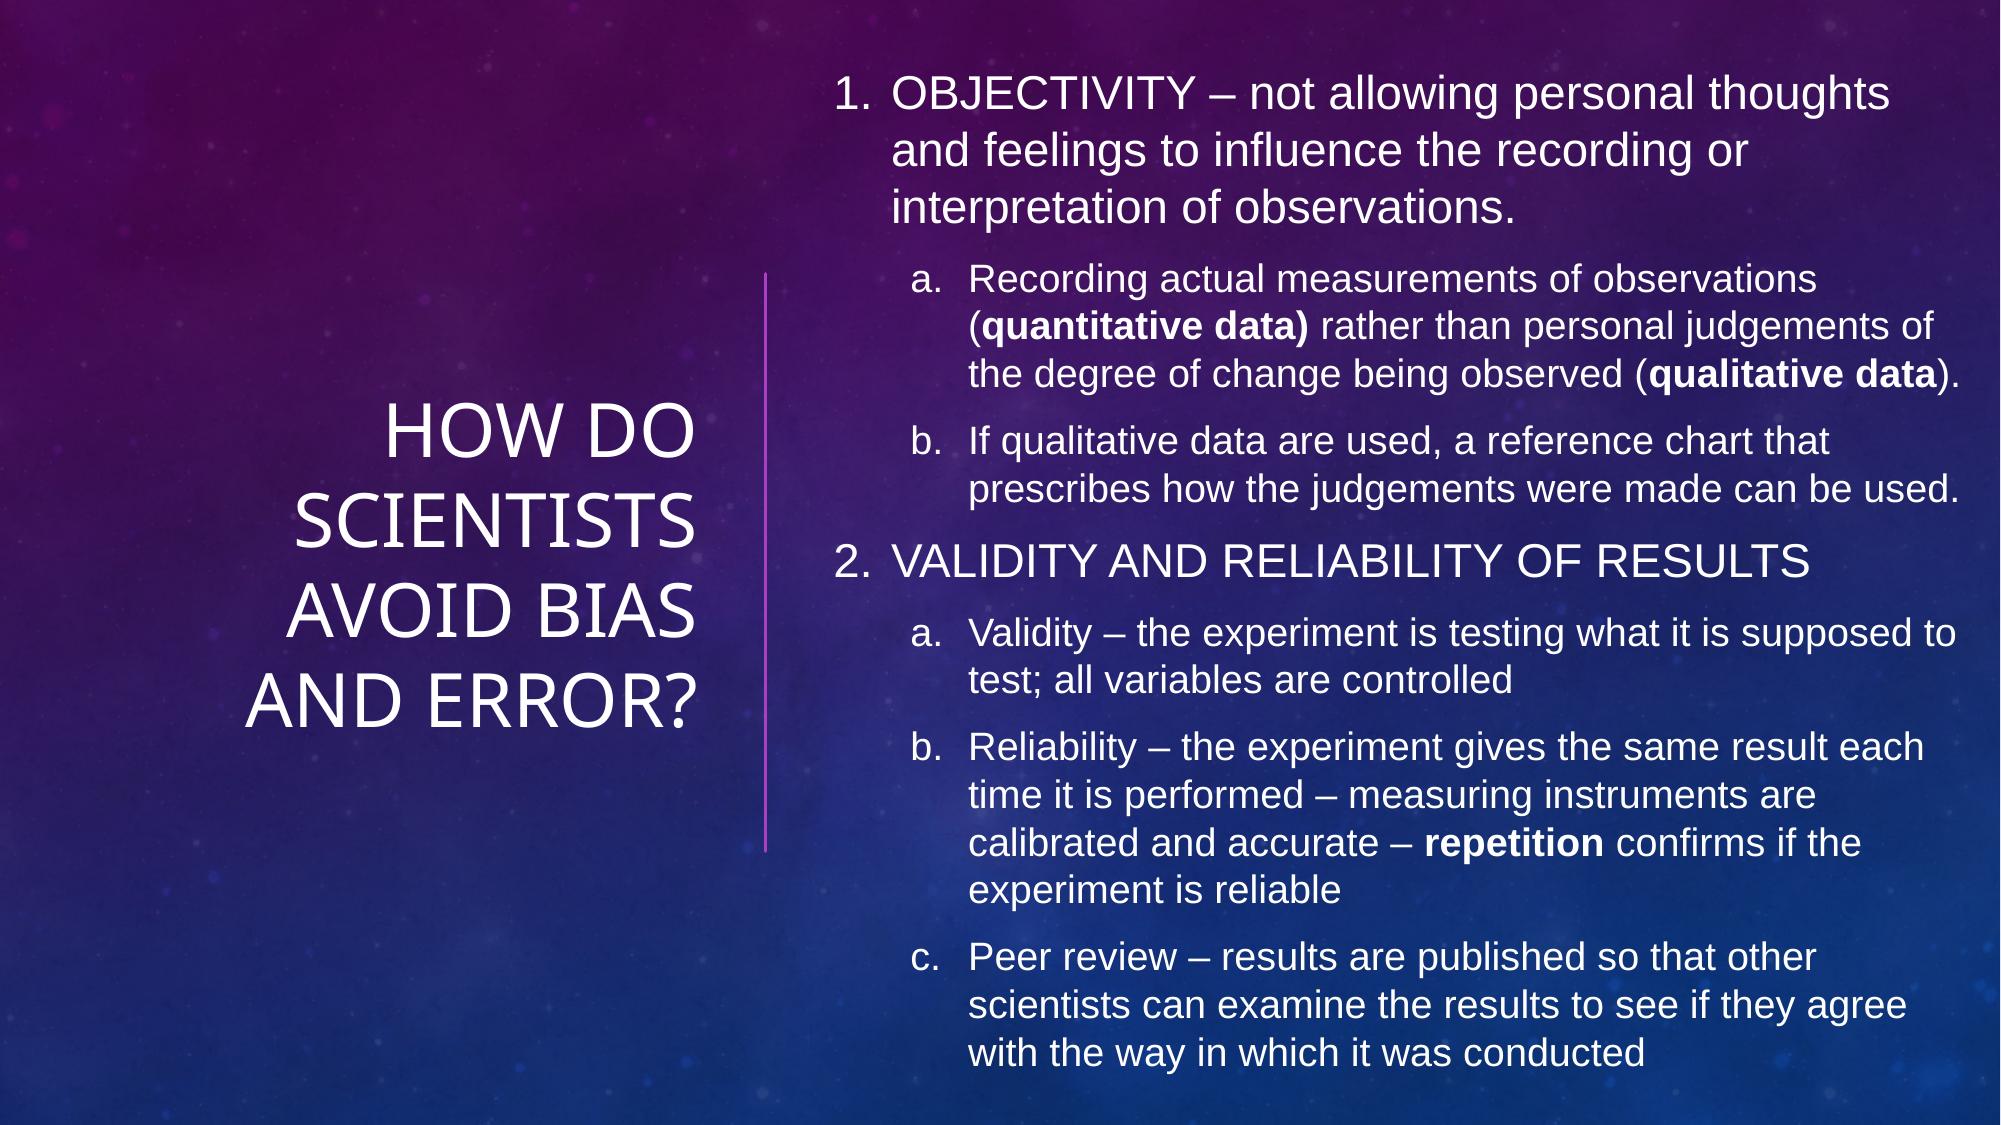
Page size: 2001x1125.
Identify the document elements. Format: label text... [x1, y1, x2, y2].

text_box [0, 0, 2000, 1125]
title How do scientists avoid bias and error? [112, 188, 713, 937]
list OBJECTIVITY – not allowing personal thoughts and feelings to influence the recording or interpretation of observations. Recording actual measurements of observations (quantitative data) rather than personal judgements of the degree of change being observed (qualitative data). If qualitative data are used, a reference chart that prescribes how the judgements were made can be used. VALIDITY AND RELIABILITY OF RESULTS Validity – the experiment is testing what it is supposed to test; all variables are controlled Reliability – the experiment gives the same result each time it is performed – measuring instruments are calibrated and accurate – repetition confirms if the experiment is reliable Peer review – results are published so that other scientists can examine the results to see if they agree with the way in which it was conducted [818, 35, 1981, 1100]
